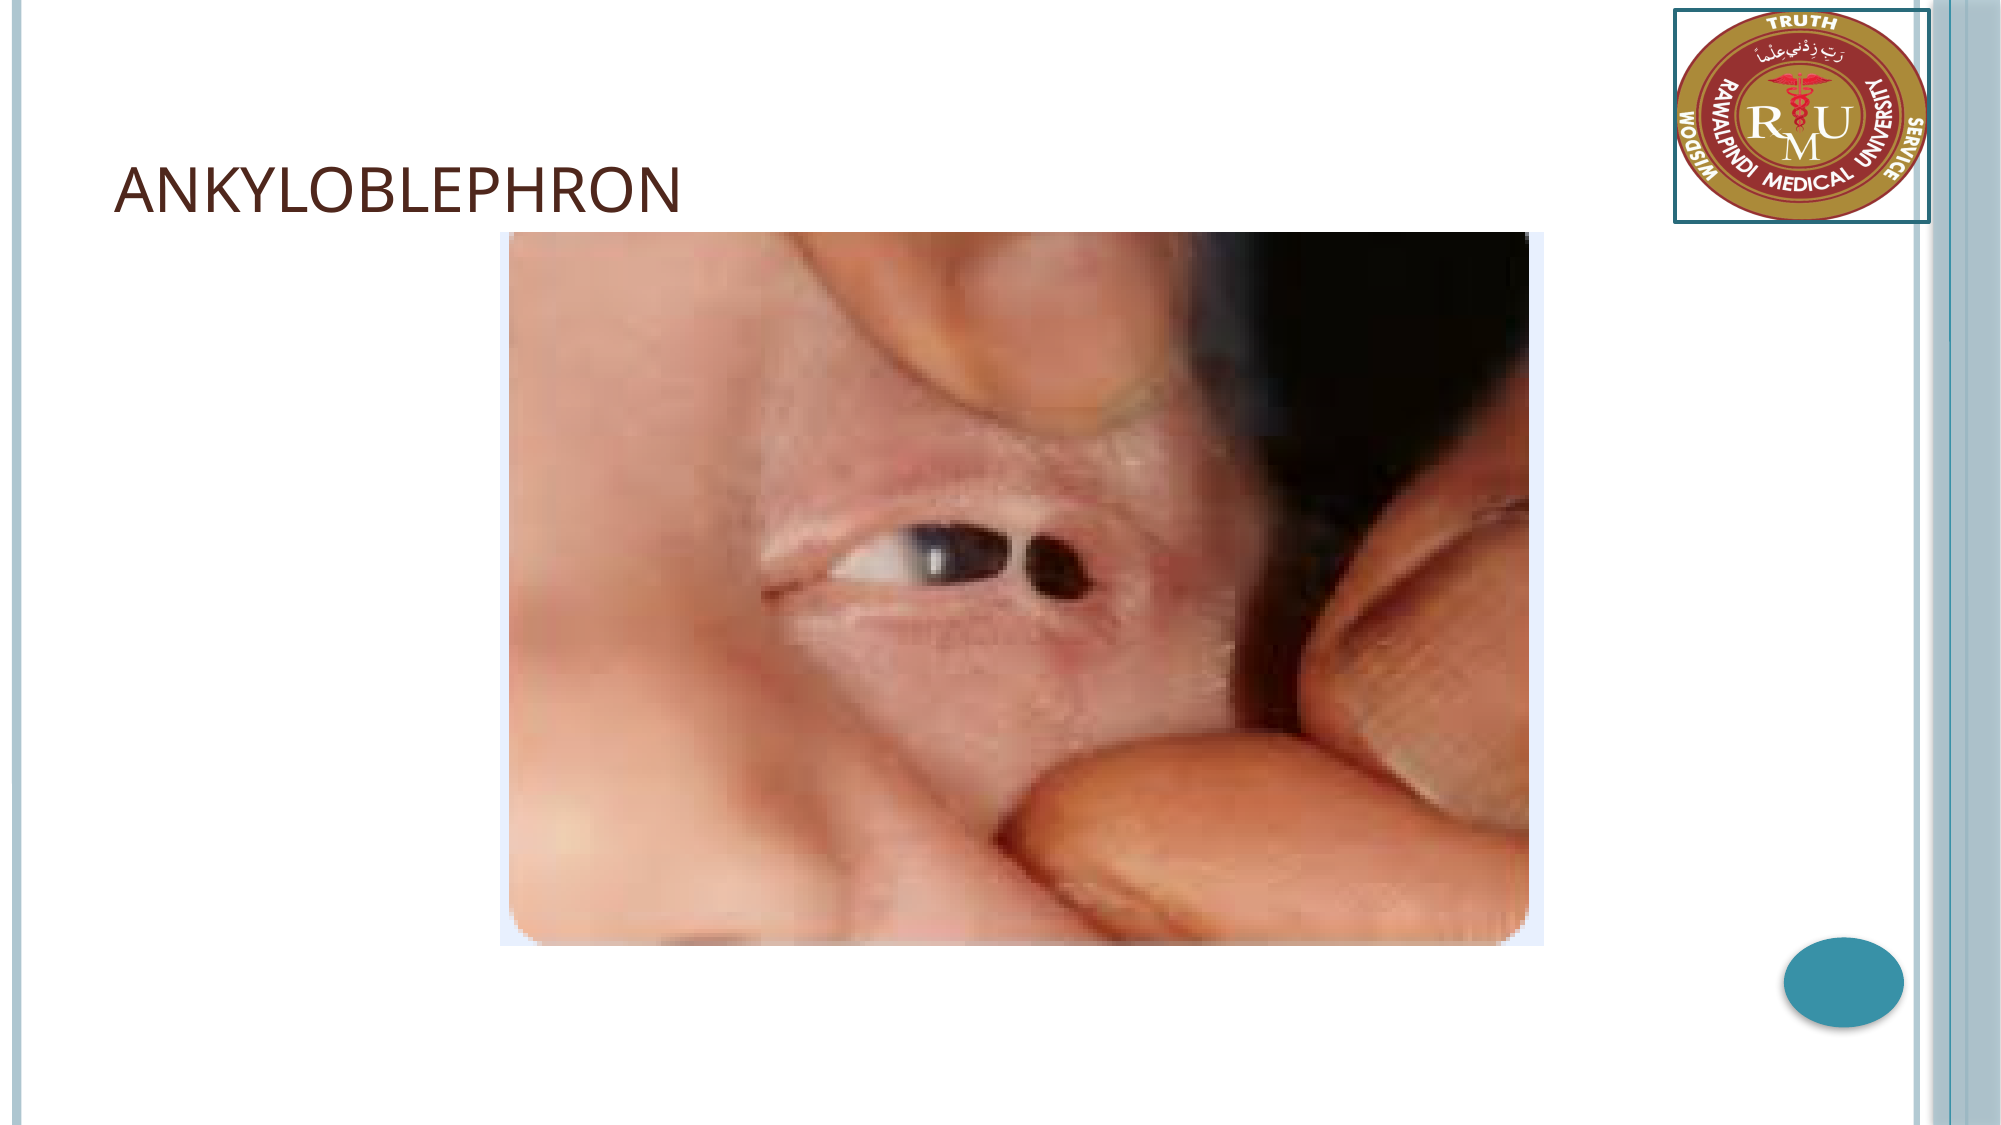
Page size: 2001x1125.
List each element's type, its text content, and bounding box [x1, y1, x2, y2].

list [499, 231, 1545, 947]
picture [1677, 12, 1927, 220]
title ankyloblephron [99, 45, 1734, 233]
